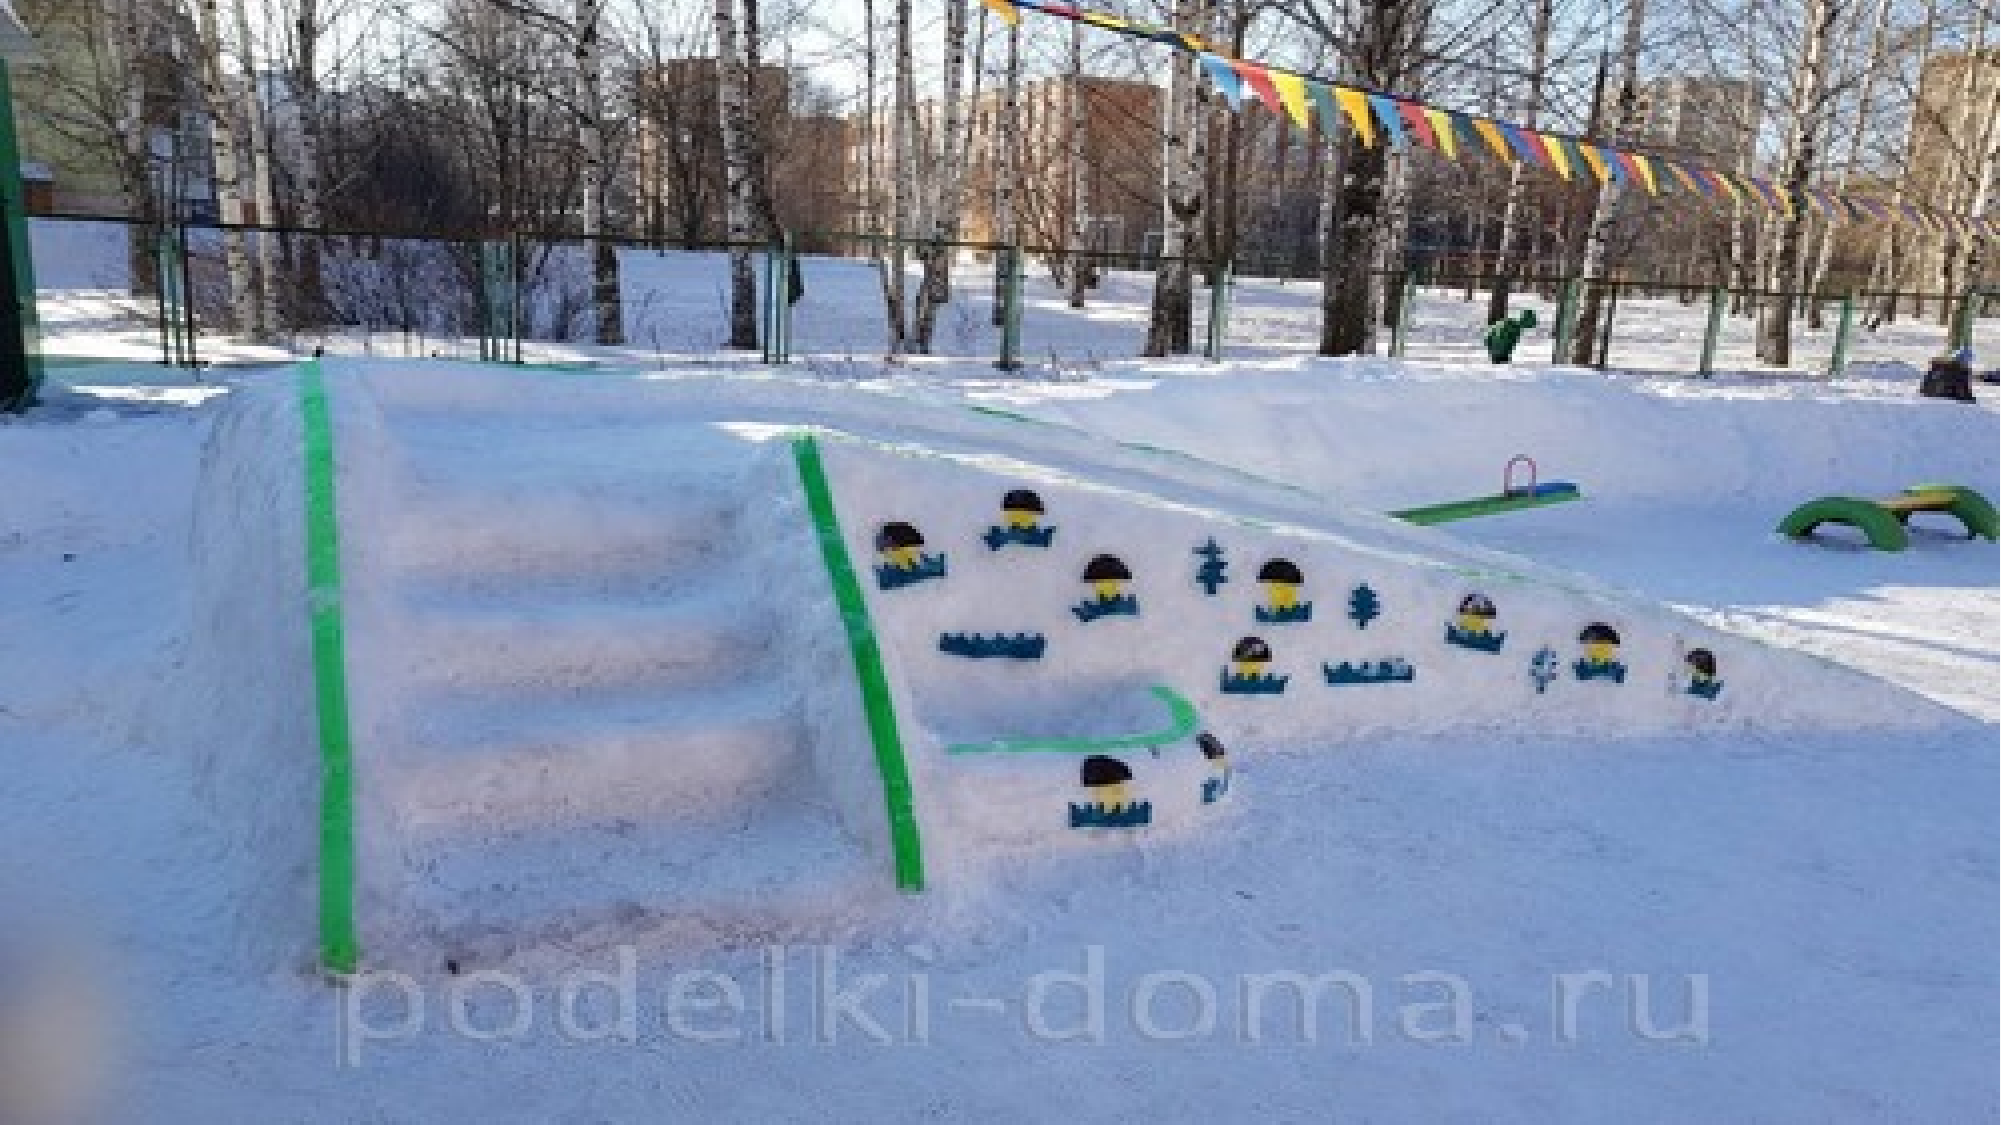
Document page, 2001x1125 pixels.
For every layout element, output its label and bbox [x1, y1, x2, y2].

list [0, 0, 2000, 1125]
